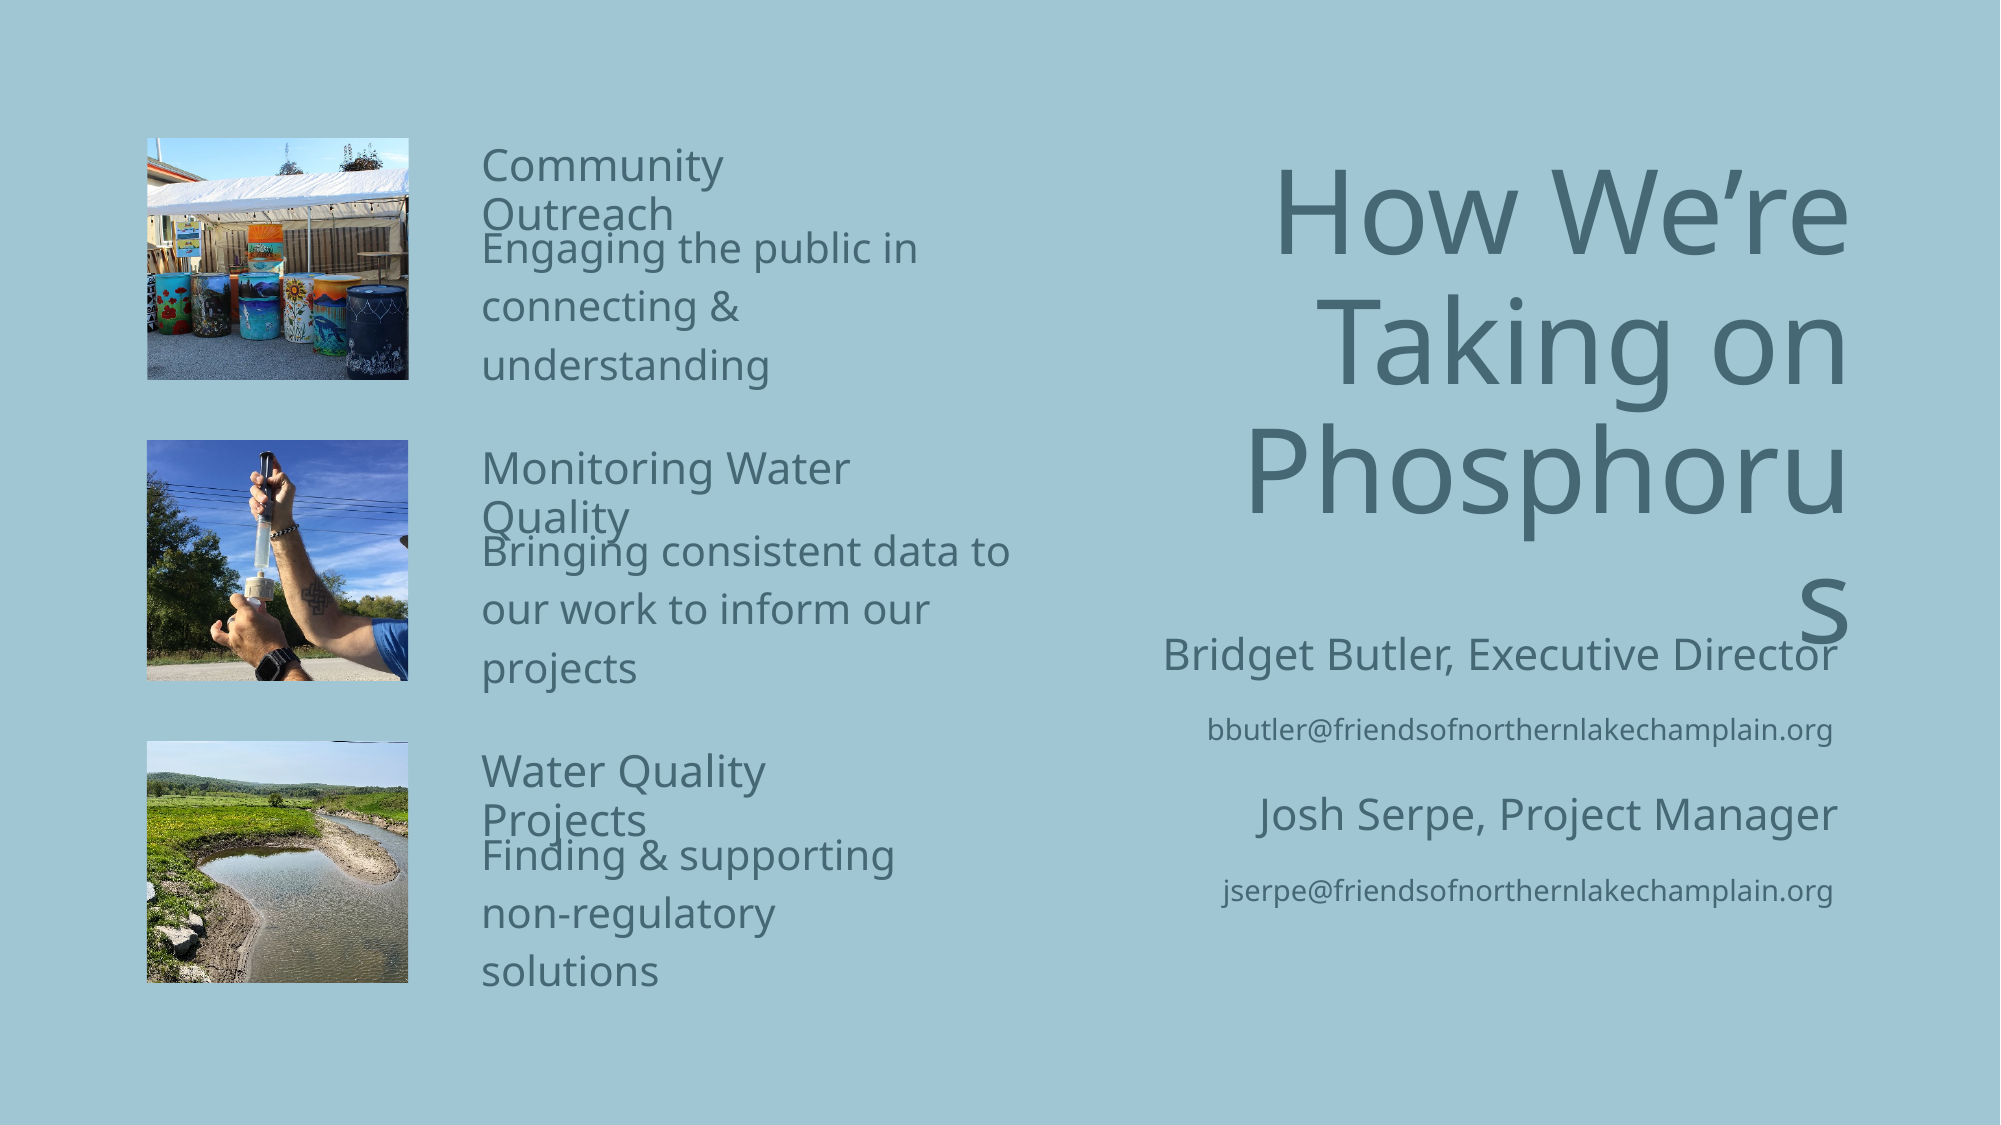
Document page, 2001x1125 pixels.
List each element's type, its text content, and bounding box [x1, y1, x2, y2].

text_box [480, 140, 984, 328]
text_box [480, 443, 1026, 632]
picture [146, 138, 410, 380]
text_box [1076, 778, 1855, 903]
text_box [480, 747, 926, 935]
text_box How We’re Taking on Phosphorus [1224, 147, 1853, 618]
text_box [1076, 618, 1855, 743]
picture [146, 741, 409, 983]
picture [146, 439, 409, 682]
